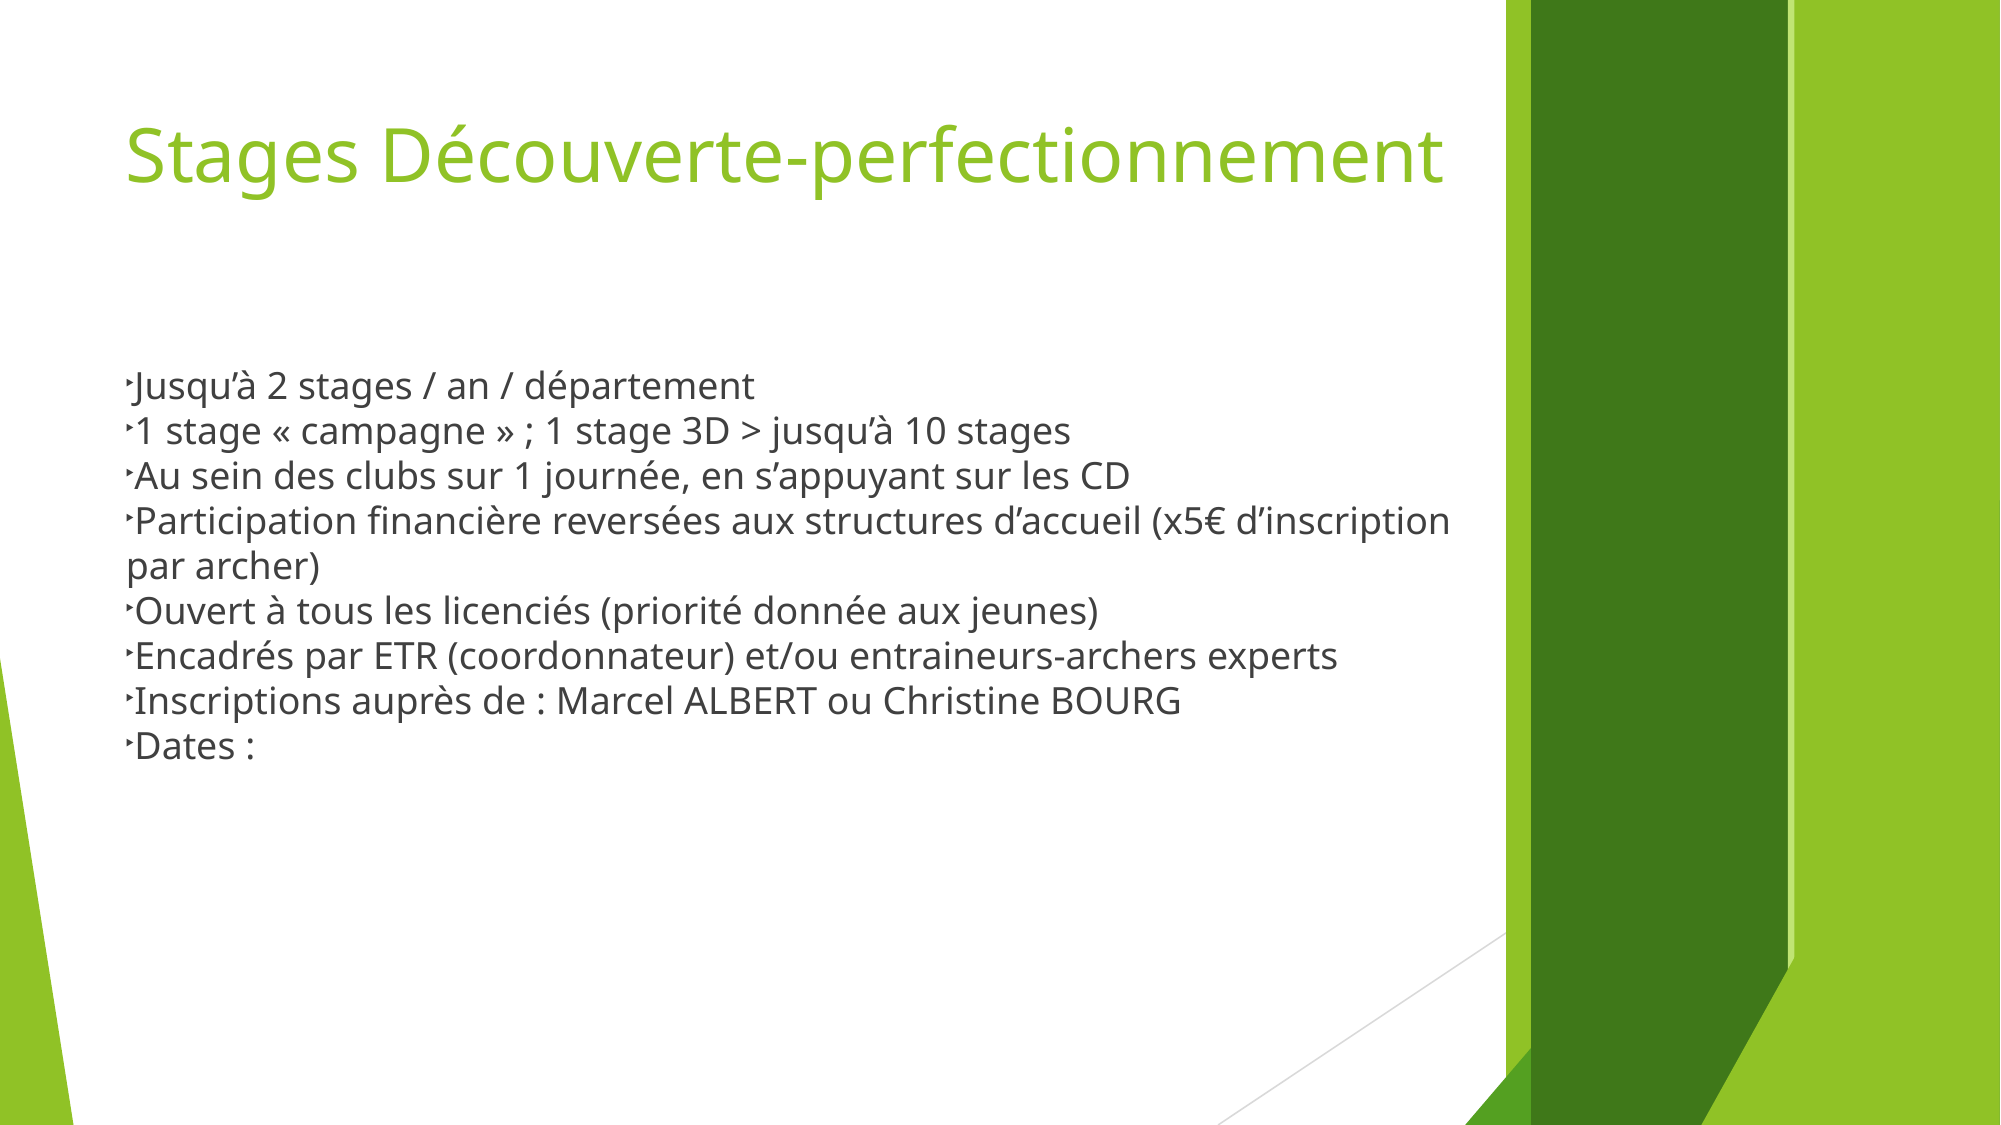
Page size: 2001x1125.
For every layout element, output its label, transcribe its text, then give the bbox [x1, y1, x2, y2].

text_box Stages Découverte-perfectionnement [111, 99, 1522, 317]
text_box Jusqu’à 2 stages / an / département 1 stage « campagne » ; 1 stage 3D > jusqu’à 10 stages Au sein des clubs sur 1 journée, en s’appuyant sur les CD Participation financière reversées aux structures d’accueil (x5€ d’inscription par archer) Ouvert à tous les licenciés (priorité donnée aux jeunes) Encadrés par ETR (coordonnateur) et/ou entraineurs-archers experts Inscriptions auprès de : Marcel ALBERT ou Christine BOURG Dates : [111, 354, 1522, 991]
